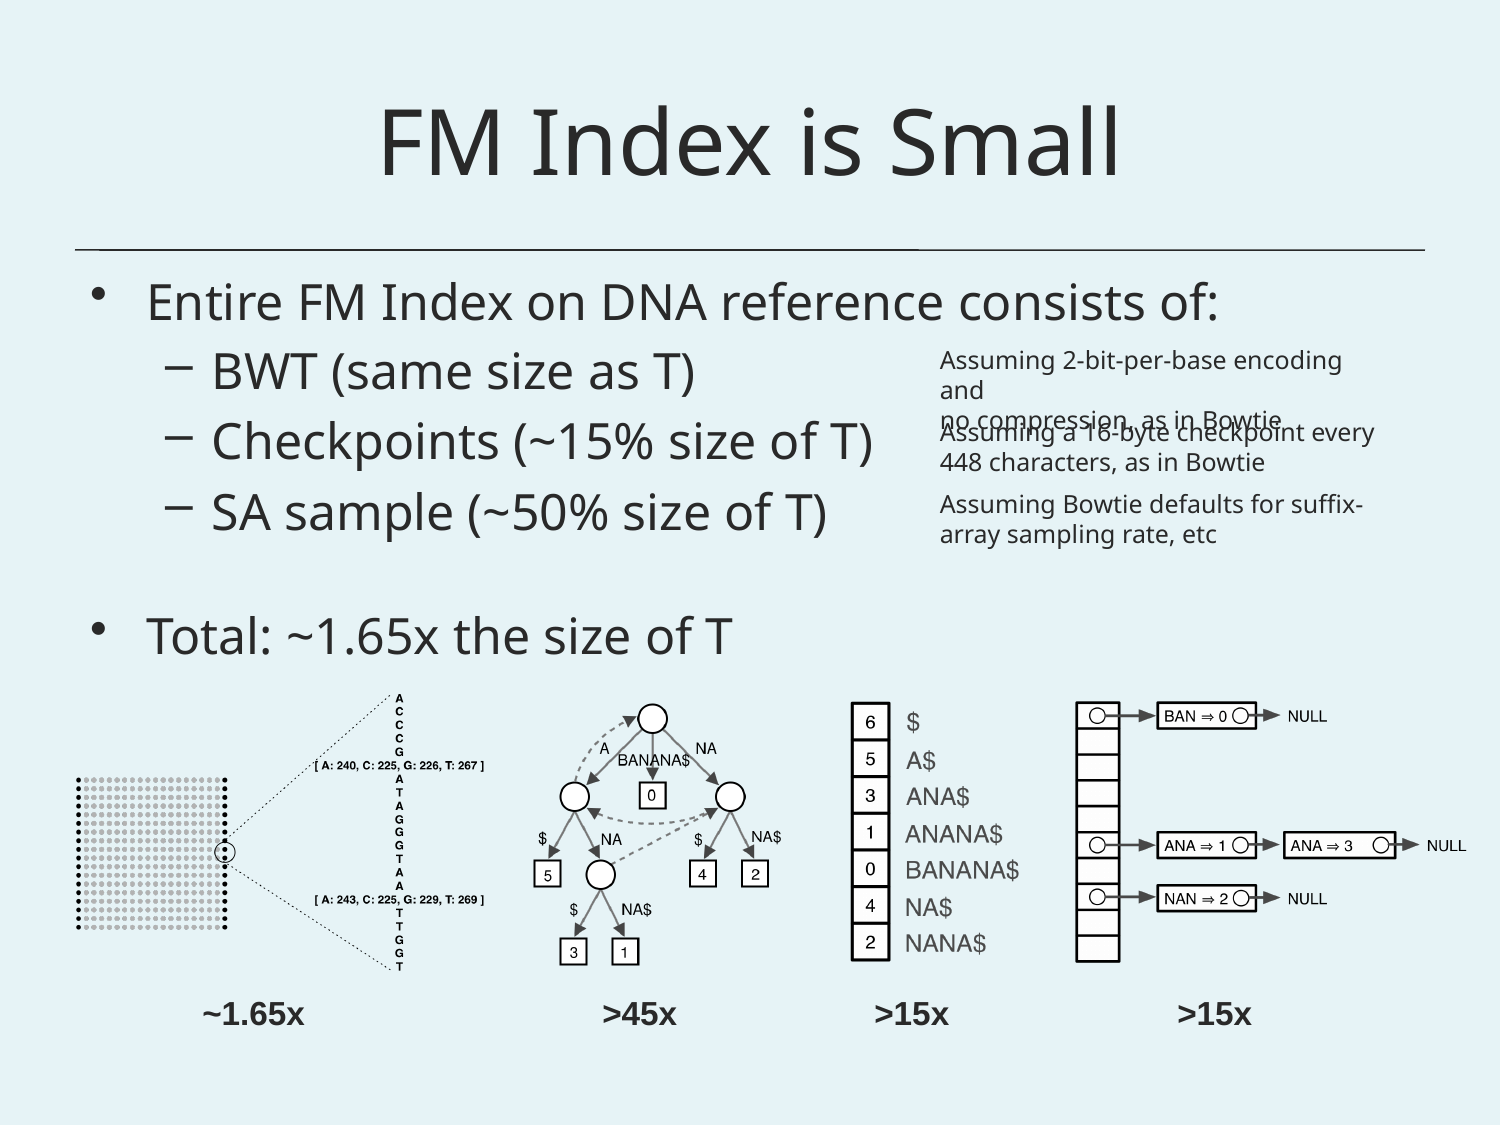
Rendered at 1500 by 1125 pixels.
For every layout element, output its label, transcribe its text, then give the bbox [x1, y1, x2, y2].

text_box >15x [859, 984, 997, 1039]
picture [849, 700, 1031, 963]
text_box Assuming Bowtie defaults for suffix-array sampling rate, etc [924, 481, 1400, 556]
title FM Index is Small [75, 45, 1425, 233]
picture [528, 699, 786, 973]
picture [1073, 699, 1476, 964]
text_box Assuming 2-bit-per-base encoding and no compression, as in Bowtie [924, 337, 1400, 409]
text_box >45x [587, 984, 713, 1039]
text_box ~1.65x [187, 984, 338, 1039]
list Entire FM Index on DNA reference consists of: BWT (same size as T) Checkpoints (~15% size of T) SA sample (~50% size of T) Total: ~1.65x the size of T [75, 262, 1425, 1088]
text_box >15x [1162, 984, 1313, 1039]
picture [74, 690, 493, 976]
text_box Assuming a 16-byte checkpoint every 448 characters, as in Bowtie [924, 409, 1400, 481]
